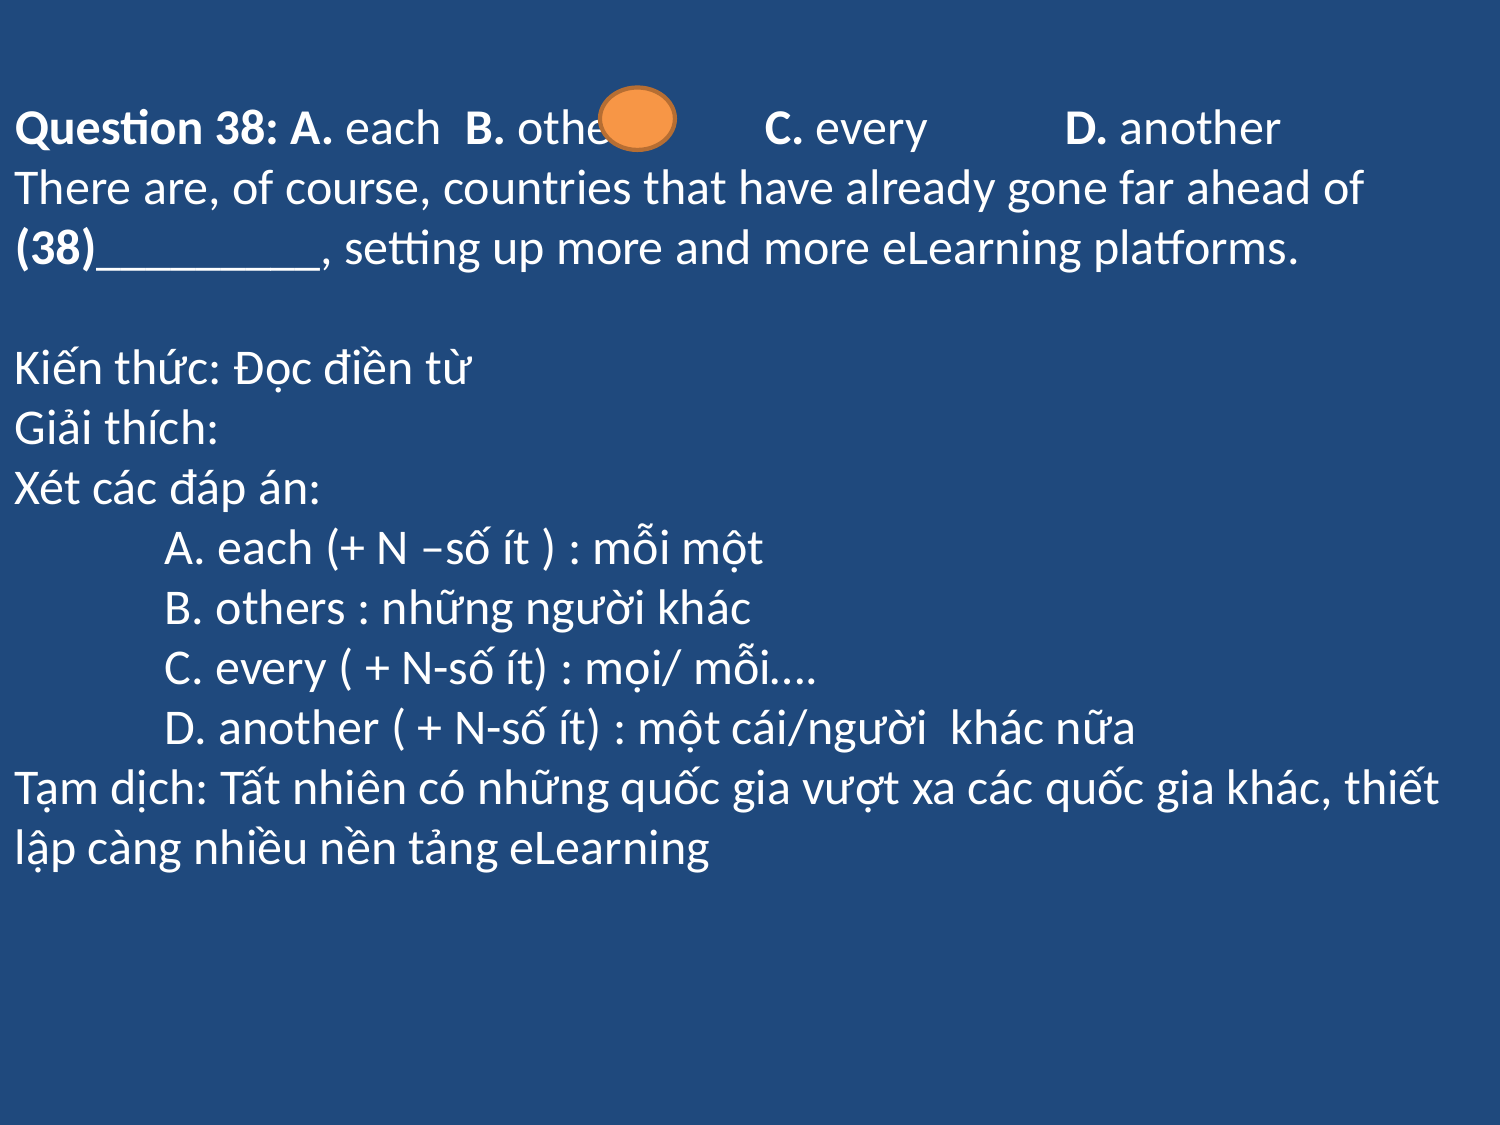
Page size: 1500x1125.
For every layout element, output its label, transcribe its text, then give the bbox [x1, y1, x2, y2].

text_box [597, 85, 678, 153]
text_box Question 38: A. each B. others C. every D. another There are, of course, countries that have already gone far ahead of (38)_________, setting up more and more eLearning platforms. Kiến thức: Đọc điền từ Giải thích: Xét các đáp án: A. each (+ N –số ít ) : mỗi một B. others : những người khác C. every ( + N-số ít) : mọi/ mỗi…. D. another ( + N-số ít) : một cái/người khác nữa Tạm dịch: Tất nhiên có những quốc gia vượt xa các quốc gia khác, thiết lập càng nhiều nền tảng eLearning [0, 87, 1475, 943]
